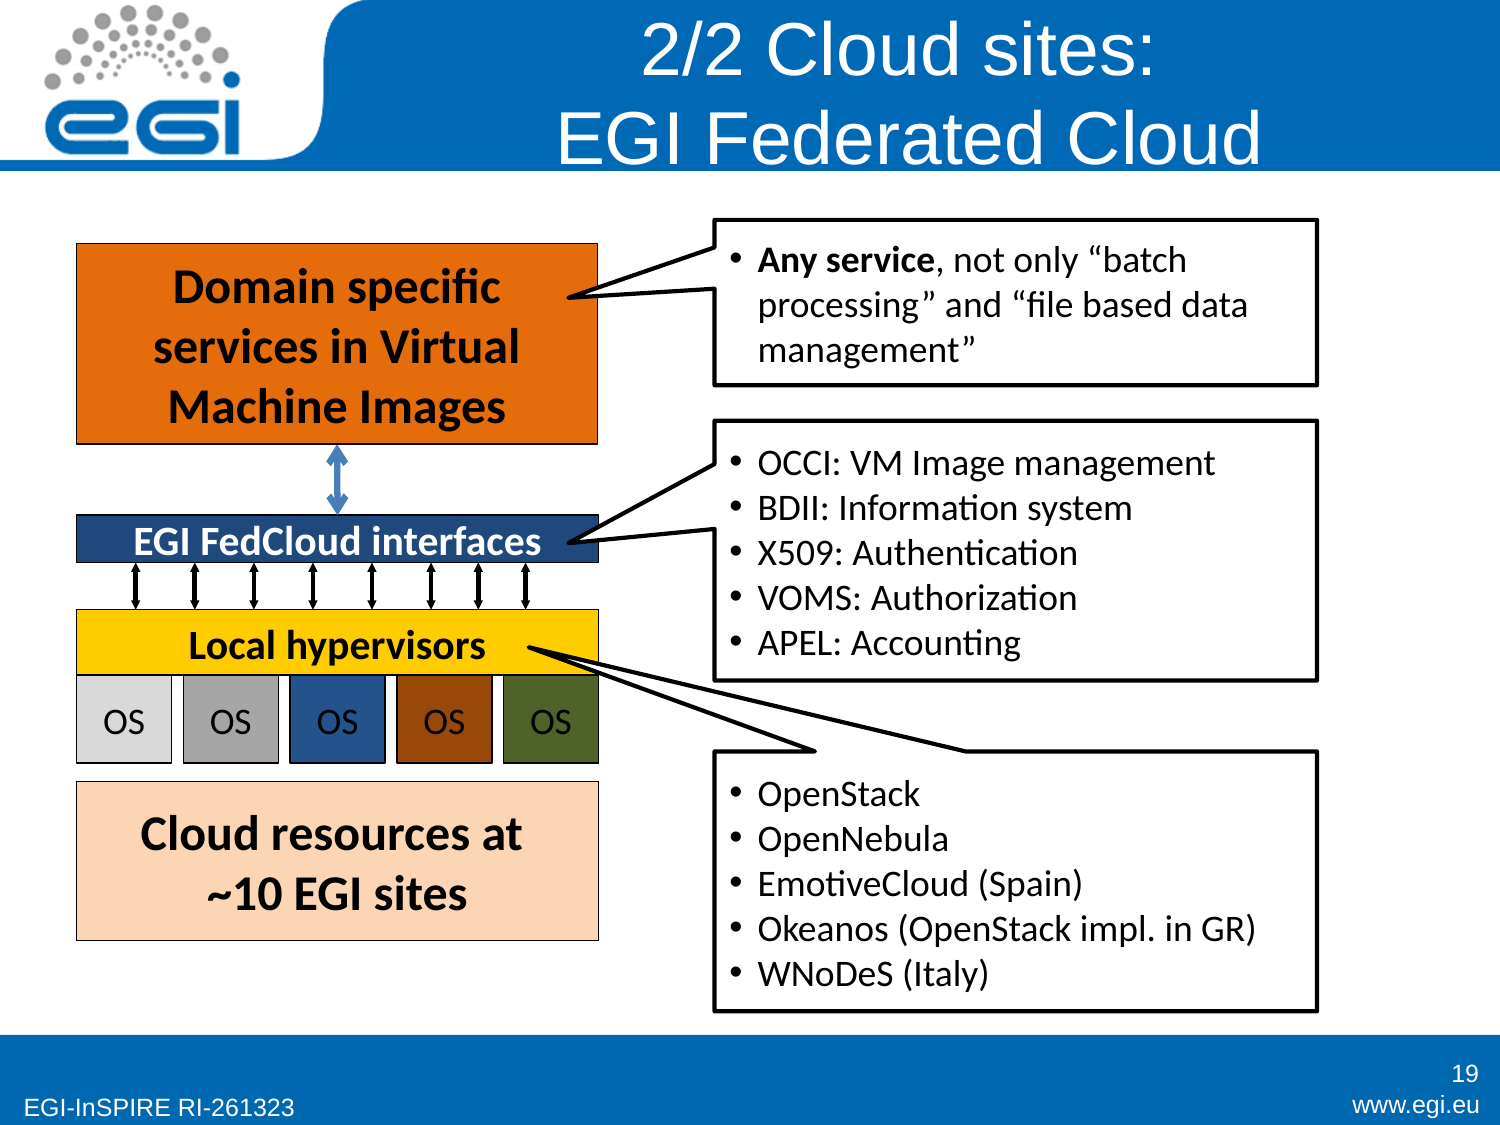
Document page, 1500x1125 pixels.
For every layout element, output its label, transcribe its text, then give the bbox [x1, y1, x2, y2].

picture [0, 0, 1500, 171]
text_box Any service, not only “batch processing” and “file based data management” [566, 217, 1320, 388]
title 2/2 Cloud sites: EGI Federated Cloud [348, 19, 1471, 161]
text_box Local hypervisors [76, 609, 599, 676]
text_box Domain specific services in Virtual Machine Images [76, 243, 598, 445]
text_box OS [503, 675, 599, 764]
text_box OCCI: VM Image management BDII: Information system X509: Authentication VOMS: Authorization APEL: Accounting [566, 418, 1320, 683]
text_box EGI FedCloud interfaces [76, 515, 599, 563]
text_box OS [290, 675, 386, 764]
text_box OS [396, 675, 492, 764]
text_box OS [183, 675, 279, 764]
text_box Cloud resources at ~10 EGI sites [76, 781, 599, 941]
text_box OS [76, 675, 172, 764]
slide_number 19 [1144, 1042, 1495, 1103]
text_box OpenStack OpenNebula EmotiveCloud (Spain) Okeanos (OpenStack impl. in GR) WNoDeS (Italy) [526, 645, 1320, 1014]
